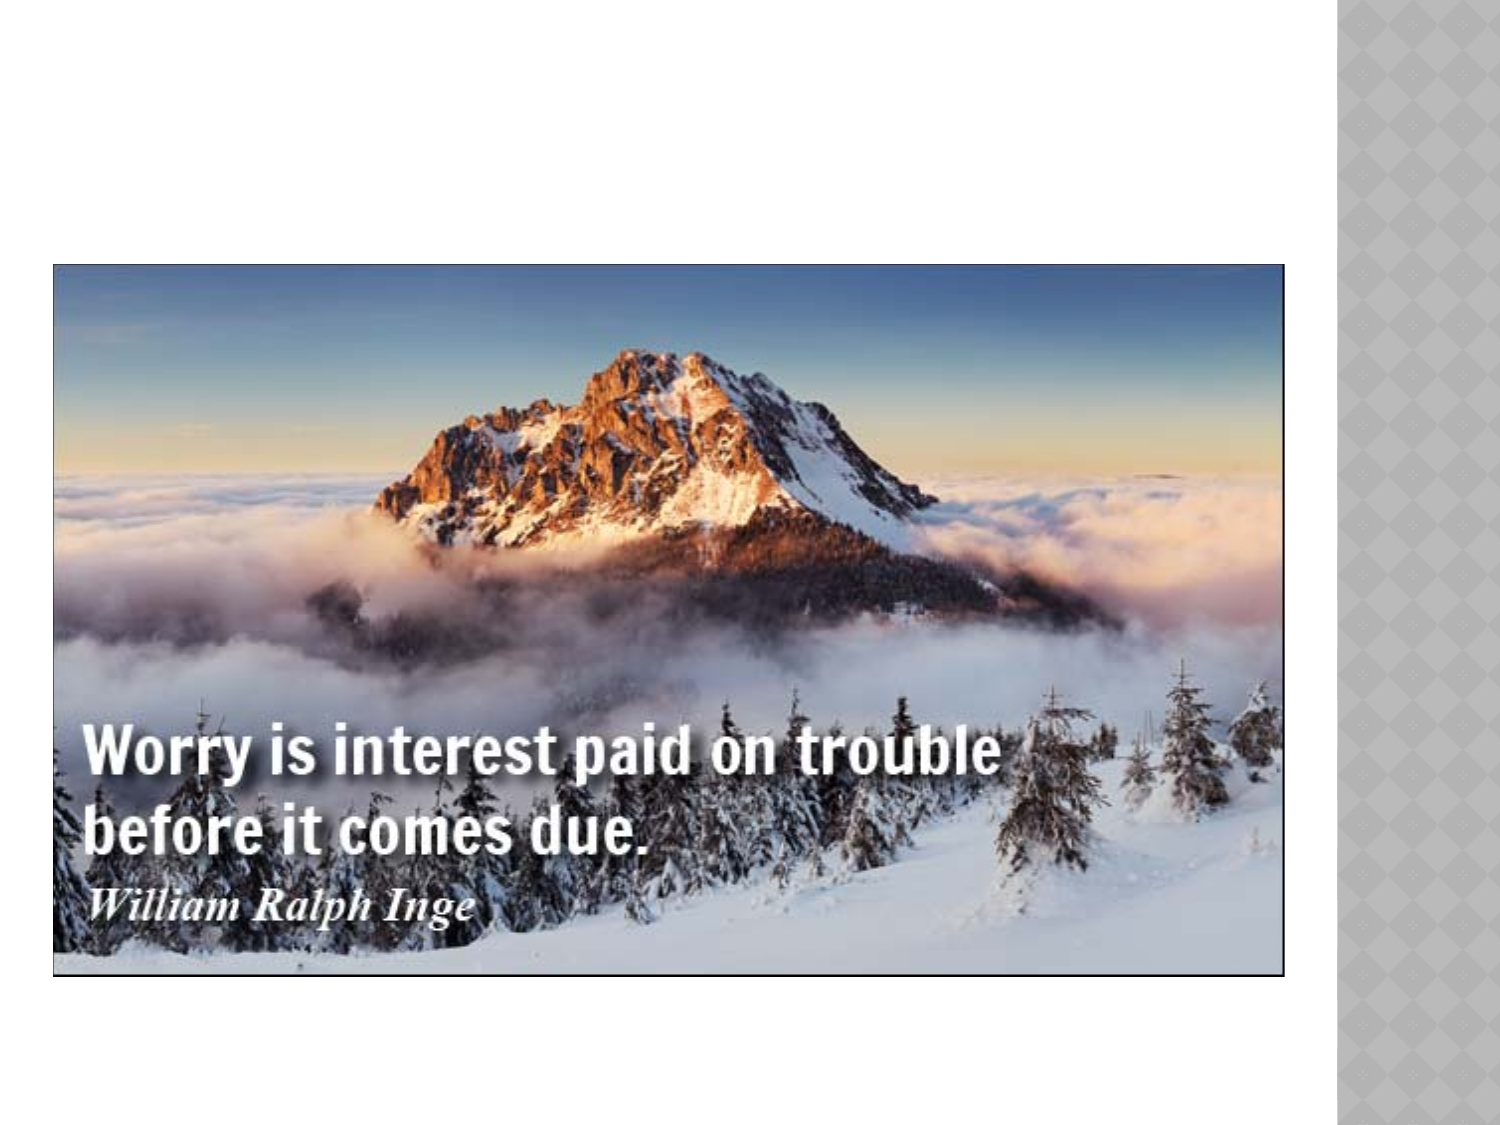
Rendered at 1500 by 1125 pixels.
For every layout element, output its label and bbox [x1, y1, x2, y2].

list [52, 263, 1286, 977]
